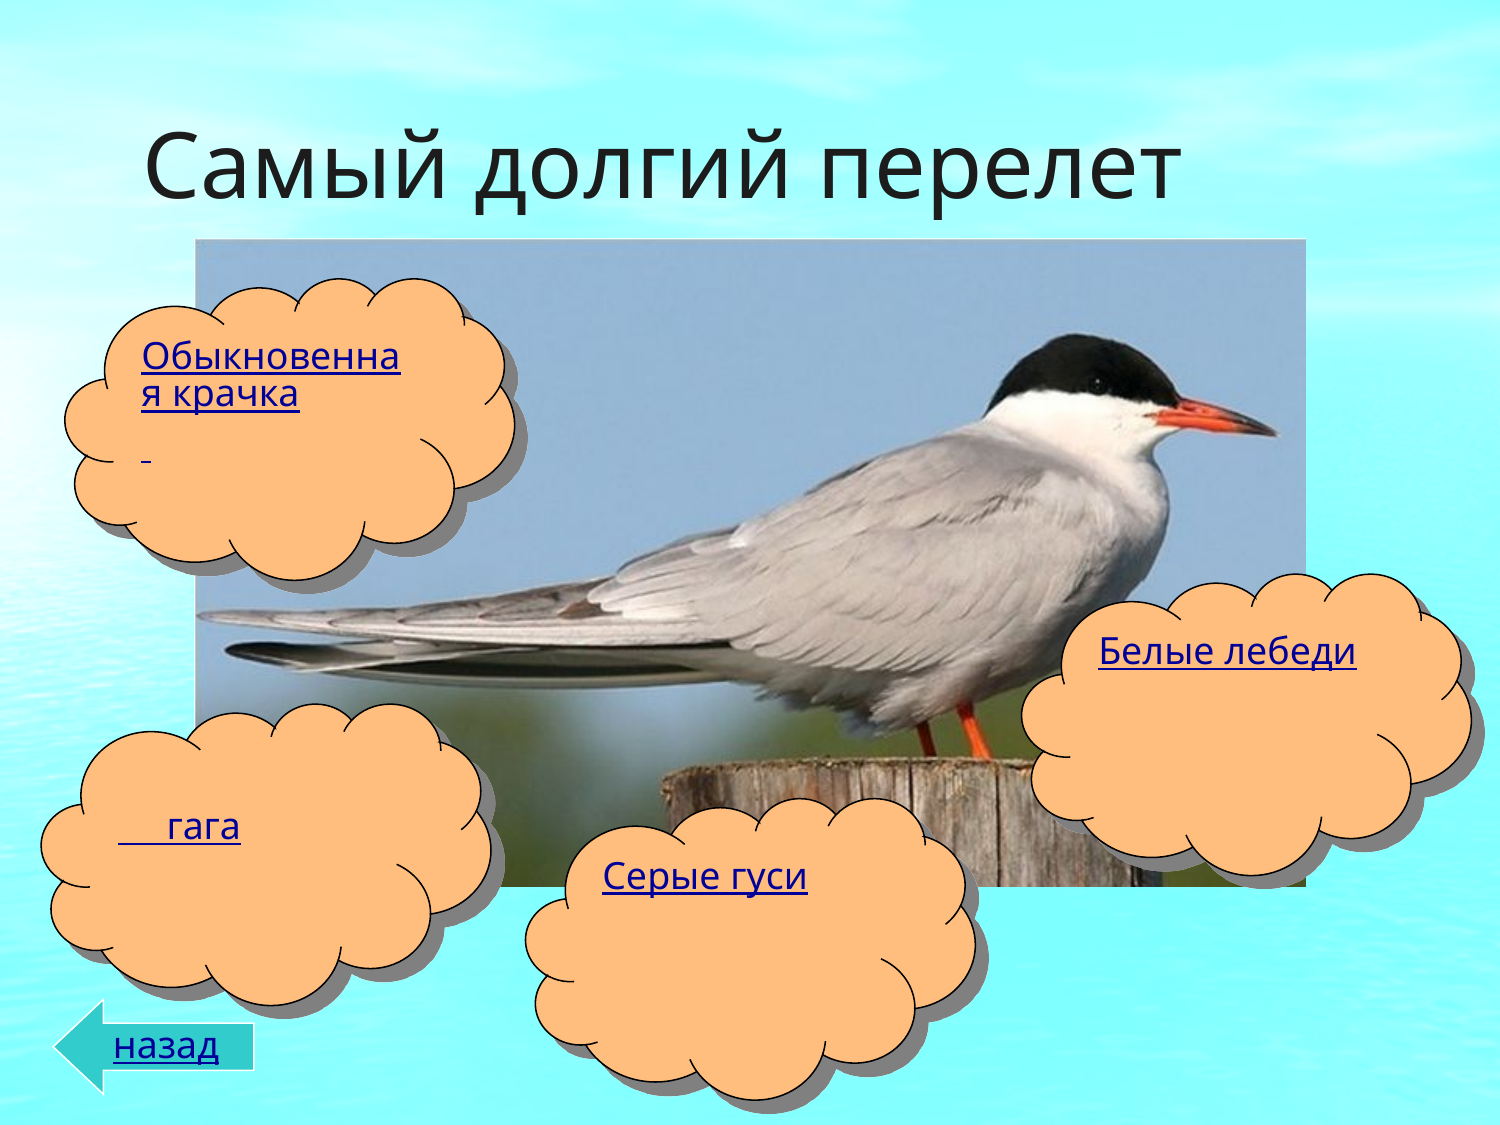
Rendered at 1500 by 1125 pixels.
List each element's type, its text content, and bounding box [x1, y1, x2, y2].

text_box гага [41, 731, 473, 1006]
title Самый долгий перелет [0, 47, 1351, 276]
text_box Белые лебеди [1311, 574, 1472, 846]
text_box назад [53, 999, 254, 1095]
picture [194, 237, 1306, 887]
text_box Обыкновенная крачка [64, 306, 189, 562]
text_box Серые гуси [525, 894, 976, 1101]
